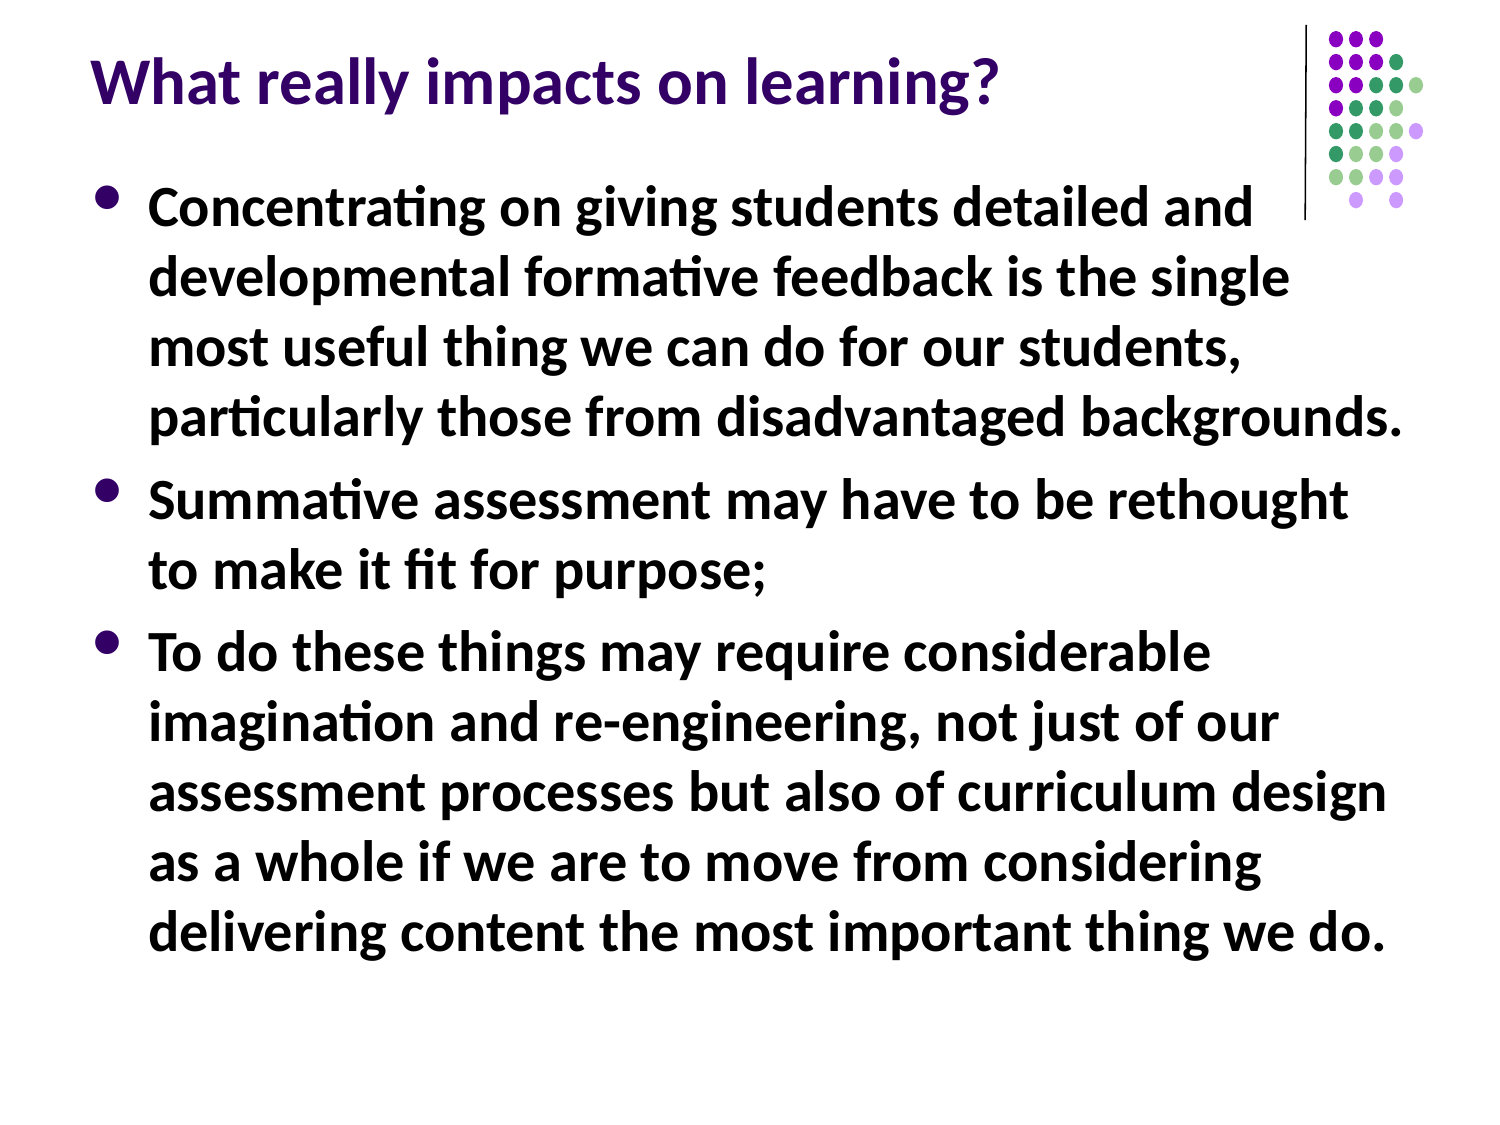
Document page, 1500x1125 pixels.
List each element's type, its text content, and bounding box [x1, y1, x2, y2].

title What really impacts on learning? [74, 19, 1313, 126]
list Concentrating on giving students detailed and developmental formative feedback is the single most useful thing we can do for our students, particularly those from disadvantaged backgrounds. Summative assessment may have to be rethought to make it fit for purpose; To do these things may require considerable imagination and re-engineering, not just of our assessment processes but also of curriculum design as a whole if we are to move from considering delivering content the most important thing we do. [76, 160, 1428, 1018]
